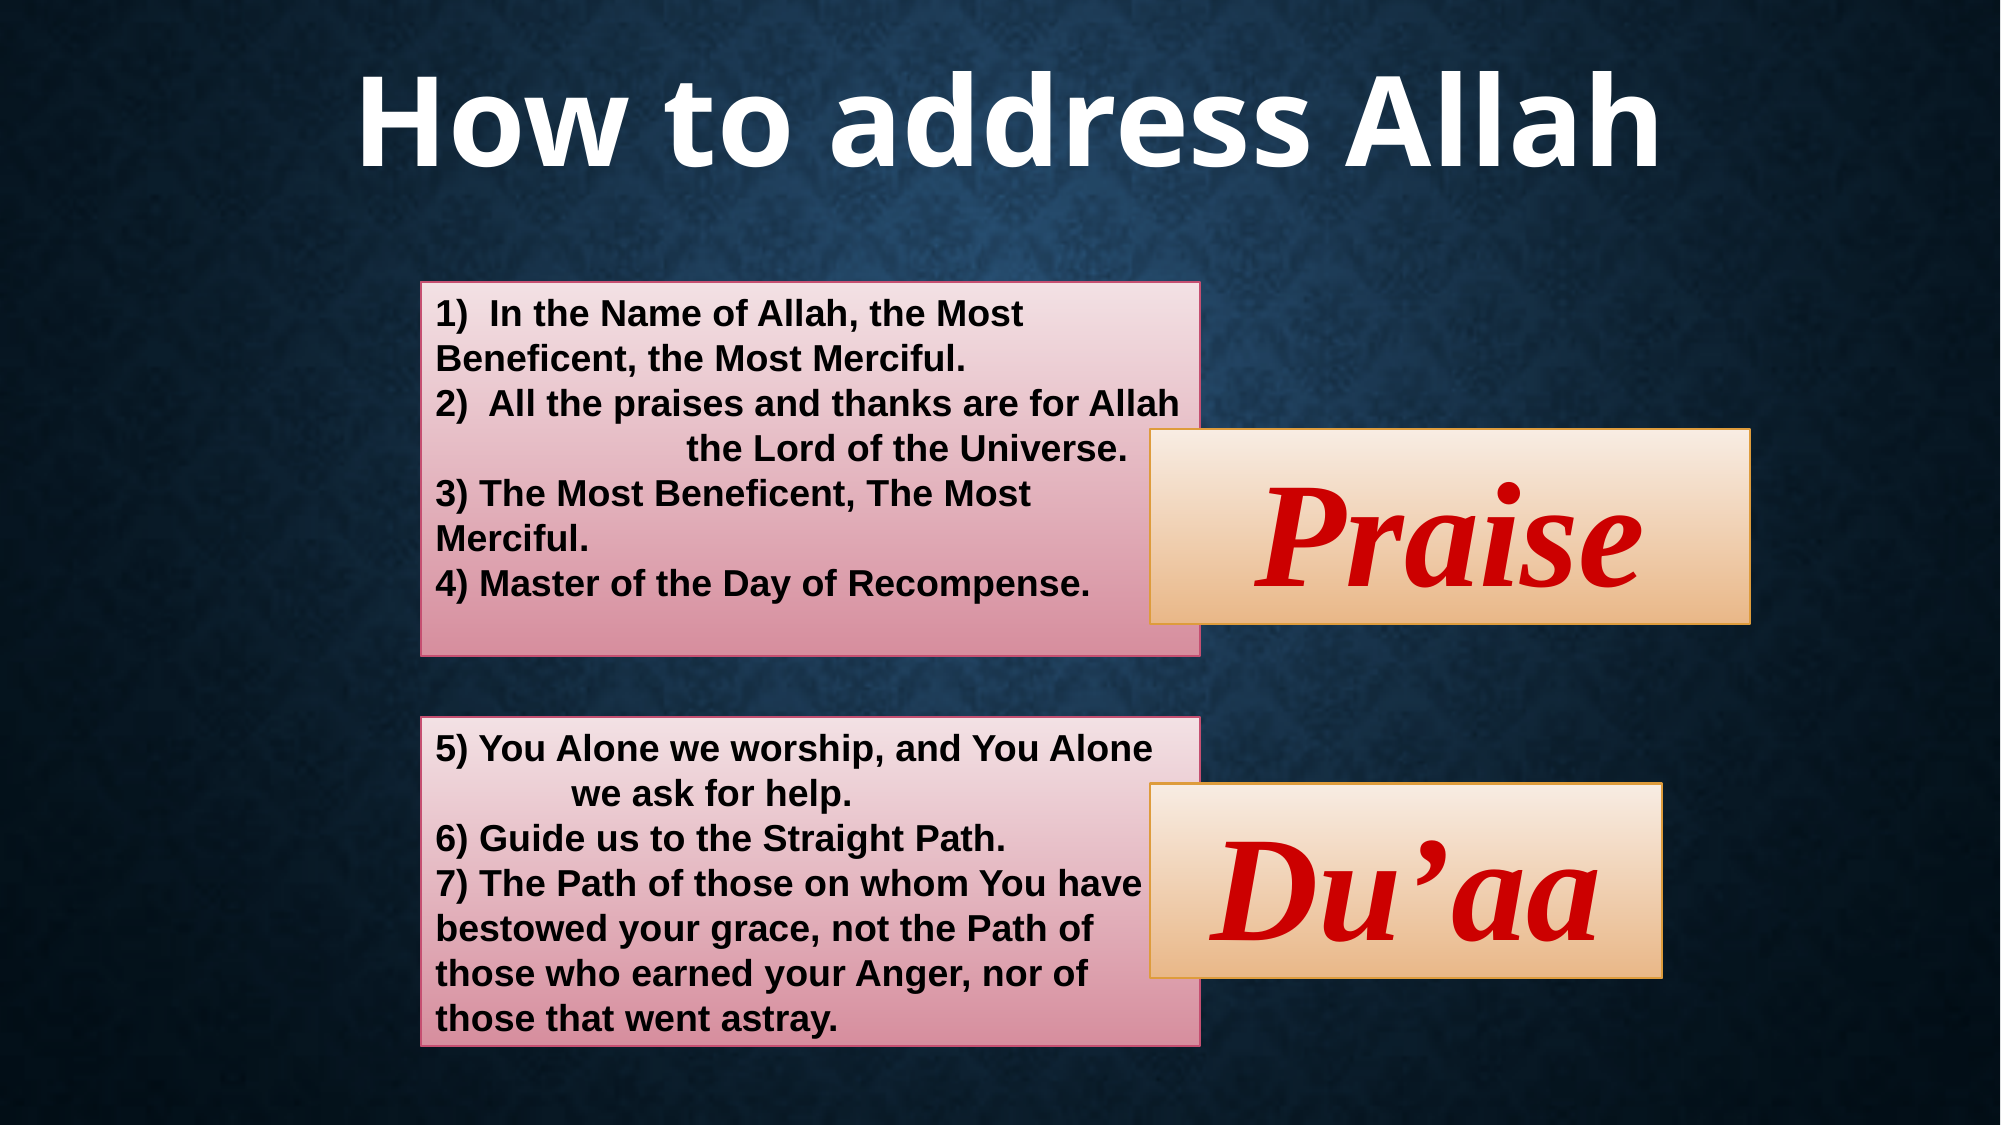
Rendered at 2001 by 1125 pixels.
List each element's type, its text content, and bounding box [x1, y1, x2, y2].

text_box Praise [1149, 428, 1751, 625]
text_box 5) You Alone we worship, and You Alone we ask for help. 6) Guide us to the Straight Path. 7) The Path of those on whom You have bestowed your grace, not the Path of those who earned your Anger, nor of those that went astray. [420, 716, 1201, 1047]
text_box How to address Allah [337, 34, 1715, 200]
text_box Du’aa [1149, 782, 1663, 979]
text_box 1) In the Name of Allah, the Most Beneficent, the Most Merciful. 2) All the praises and thanks are for Allah the Lord of the Universe. 3) The Most Beneficent, The Most Merciful. 4) Master of the Day of Recompense. [420, 281, 1201, 657]
